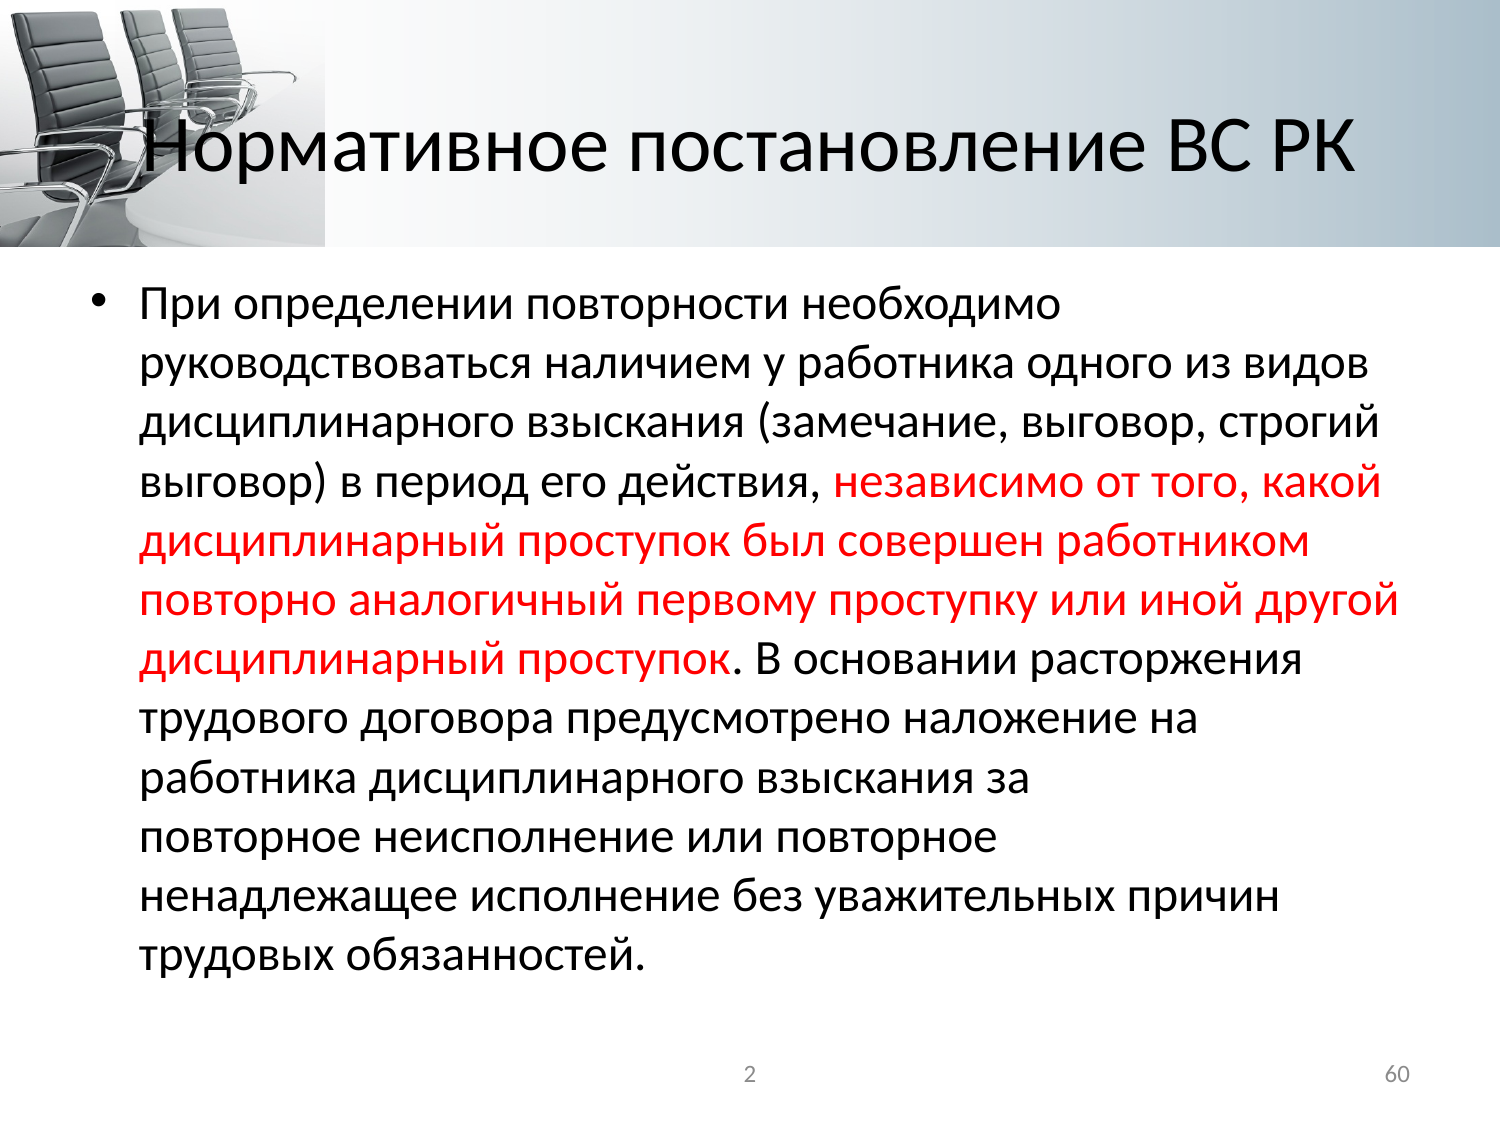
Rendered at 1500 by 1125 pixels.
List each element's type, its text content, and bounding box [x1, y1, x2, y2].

title Нормативное постановление ВС РК [75, 45, 1425, 233]
list При определении повторности необходимо руководствоваться наличием у работника одного из видов дисциплинарного взыскания (замечание, выговор, строгий выговор) в период его действия, независимо от того, какой дисциплинарный проступок был совершен работником повторно аналогичный первому проступку или иной другой дисциплинарный проступок. В основании расторжения трудового договора предусмотрено наложение на работника дисциплинарного взыскания за повторное неисполнение или повторное ненадлежащее исполнение без уважительных причин трудовых обязанностей. [75, 262, 1425, 1005]
footer 2 [512, 1042, 988, 1103]
picture [0, 0, 235, 247]
slide_number 60 [1074, 1042, 1425, 1103]
